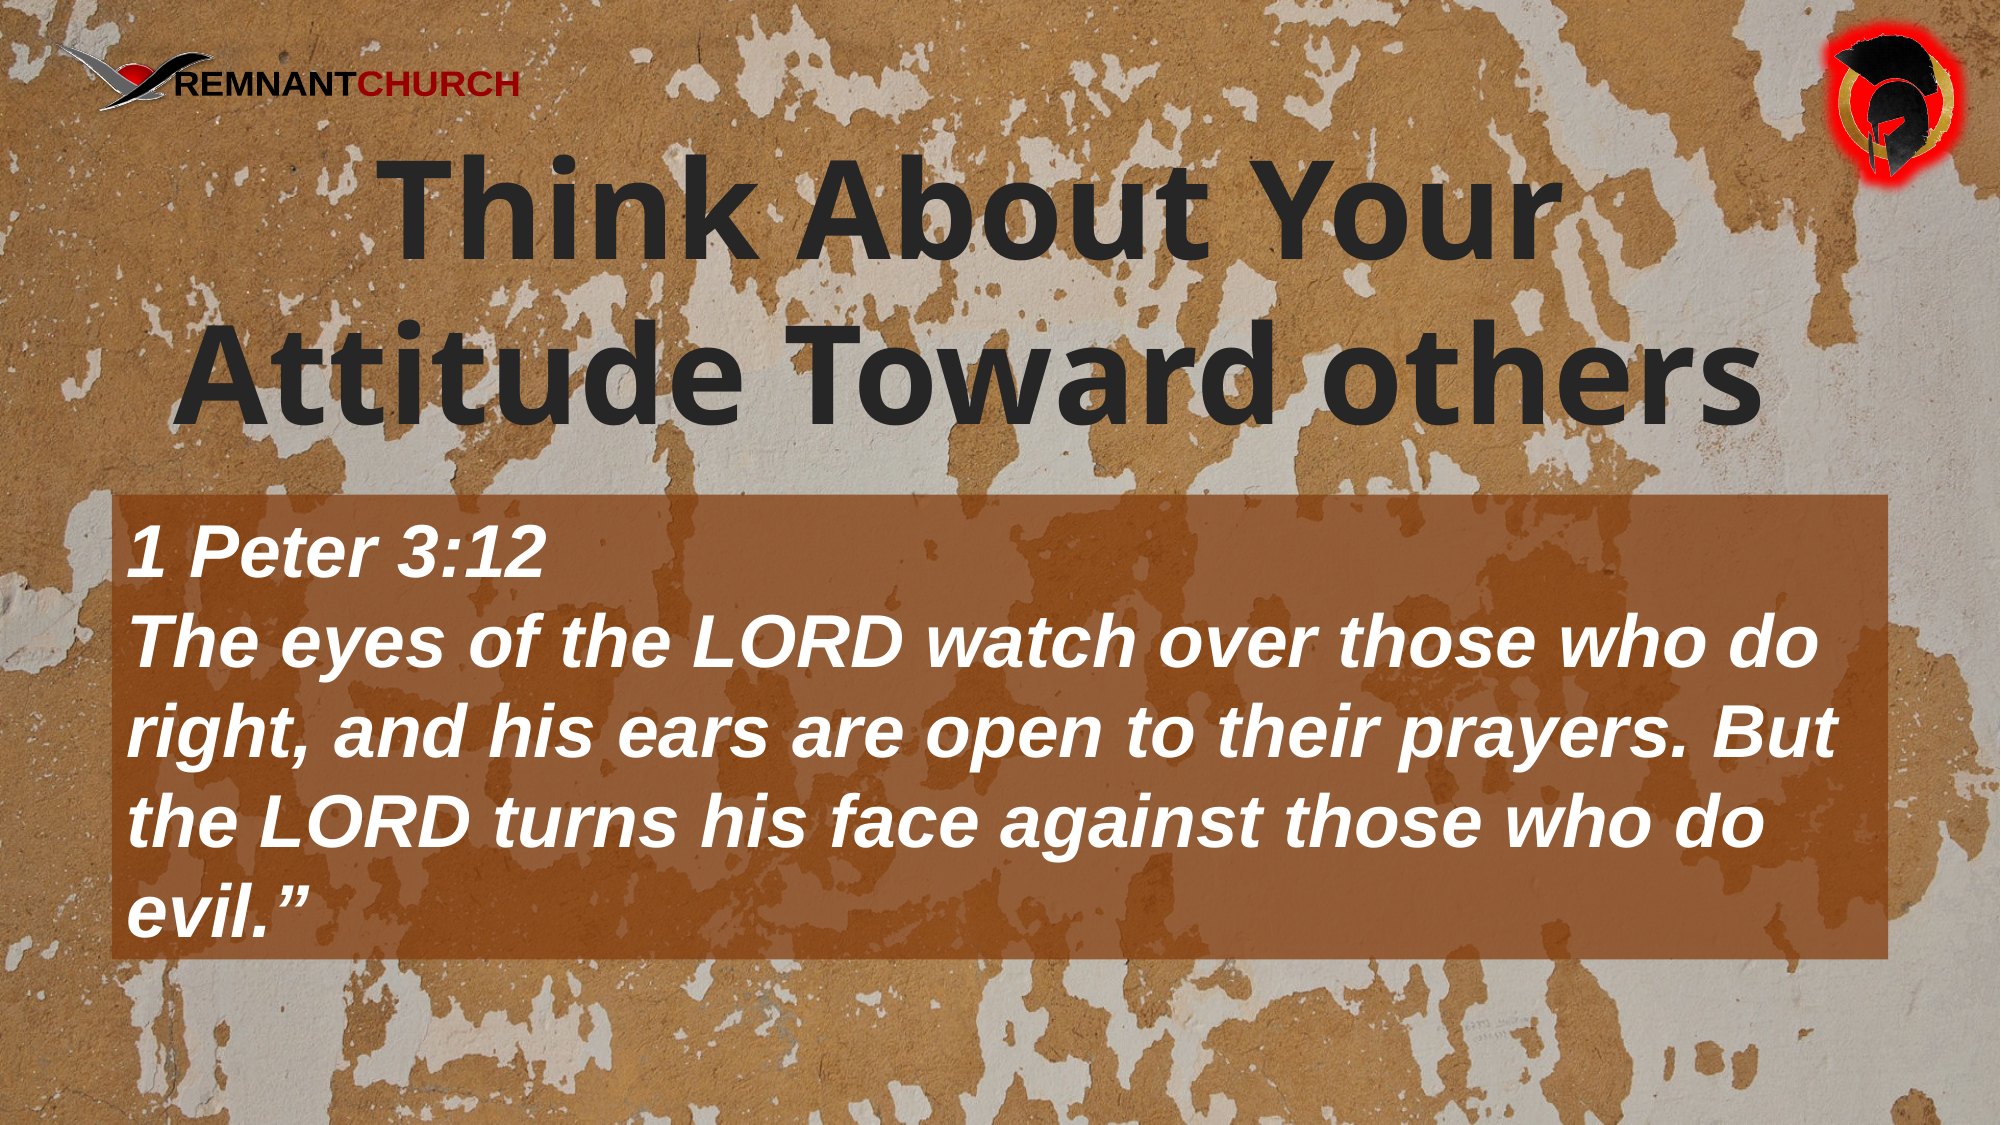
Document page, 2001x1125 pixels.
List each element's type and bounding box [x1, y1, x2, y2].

picture [0, 0, 2000, 1125]
text_box [46, 38, 519, 115]
